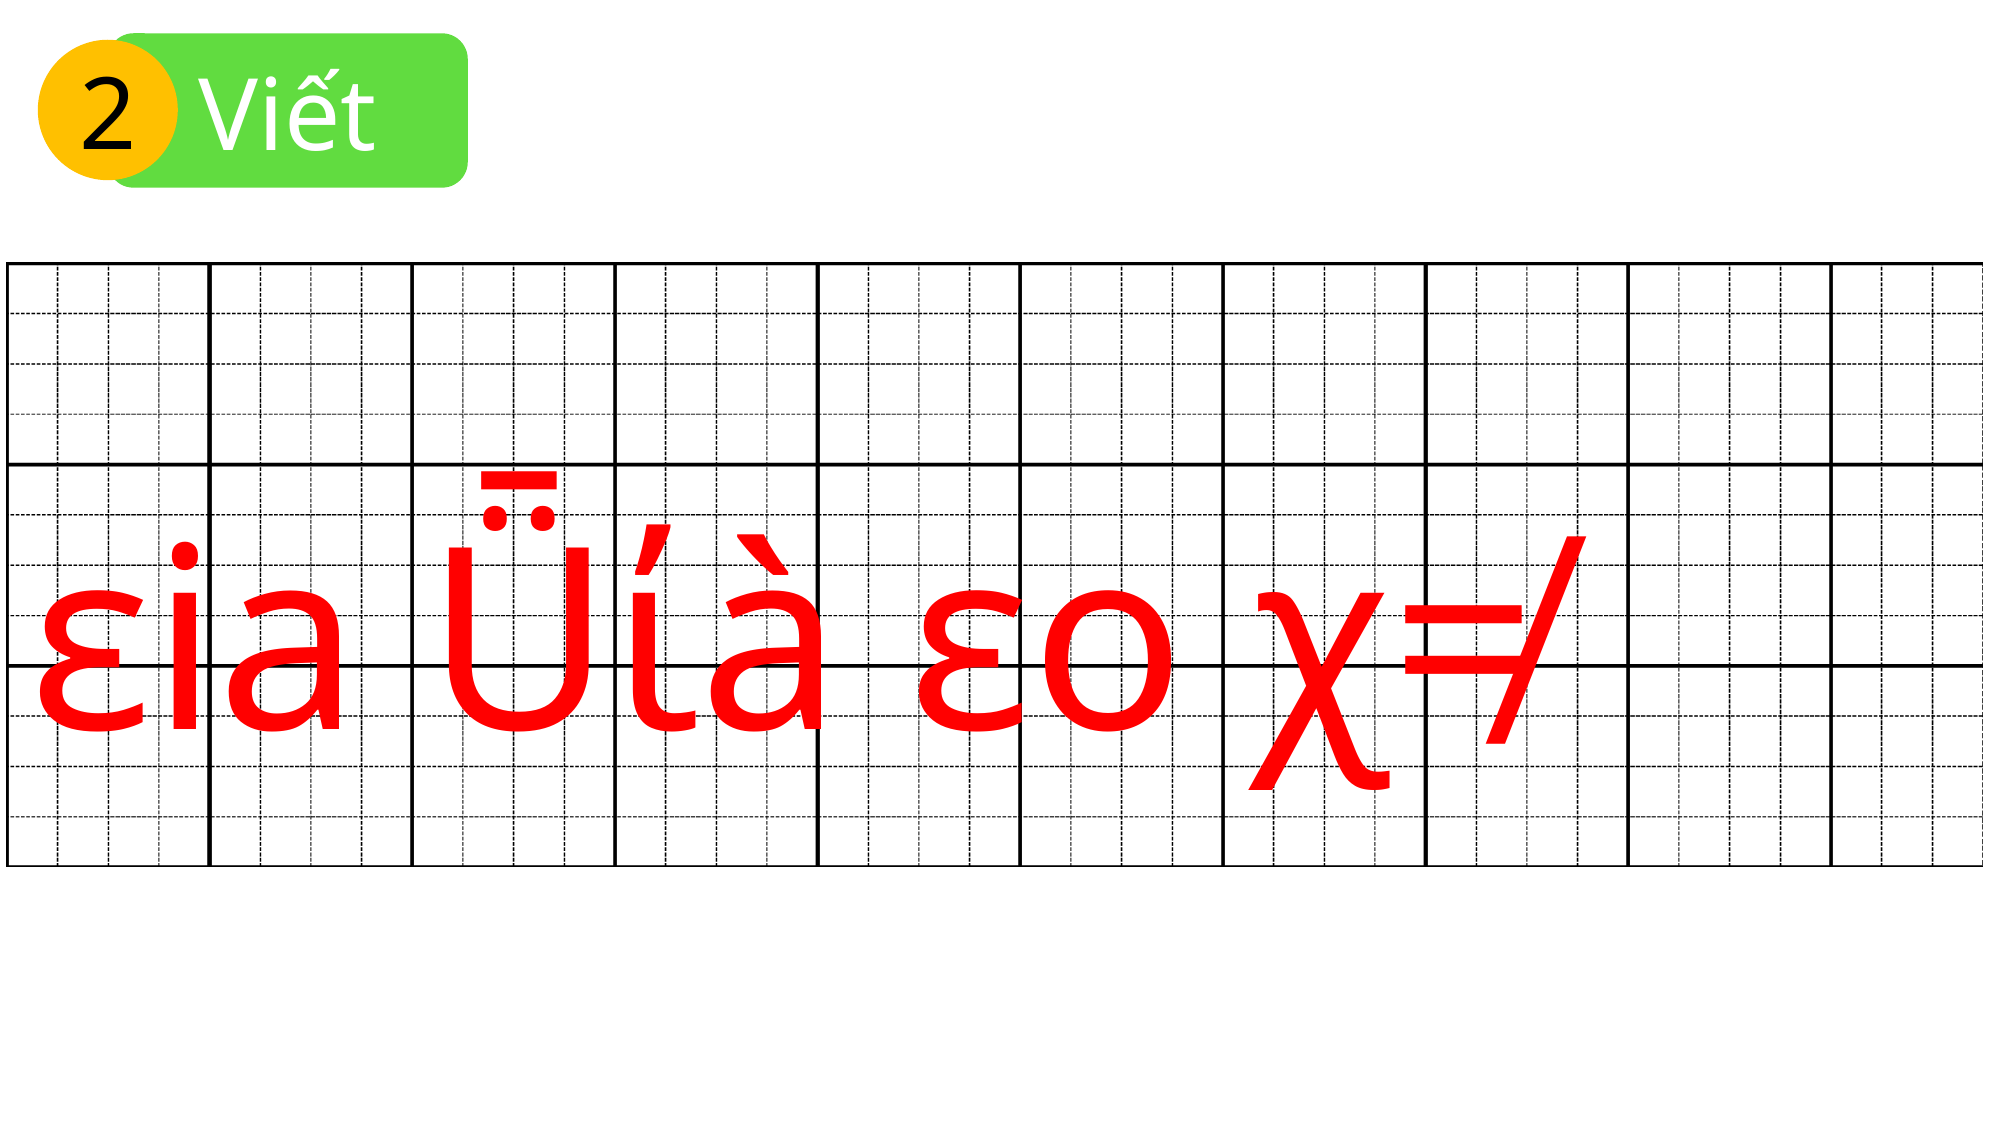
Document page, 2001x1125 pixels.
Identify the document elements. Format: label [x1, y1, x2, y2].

picture [6, 262, 1998, 868]
text_box [37, 33, 468, 188]
